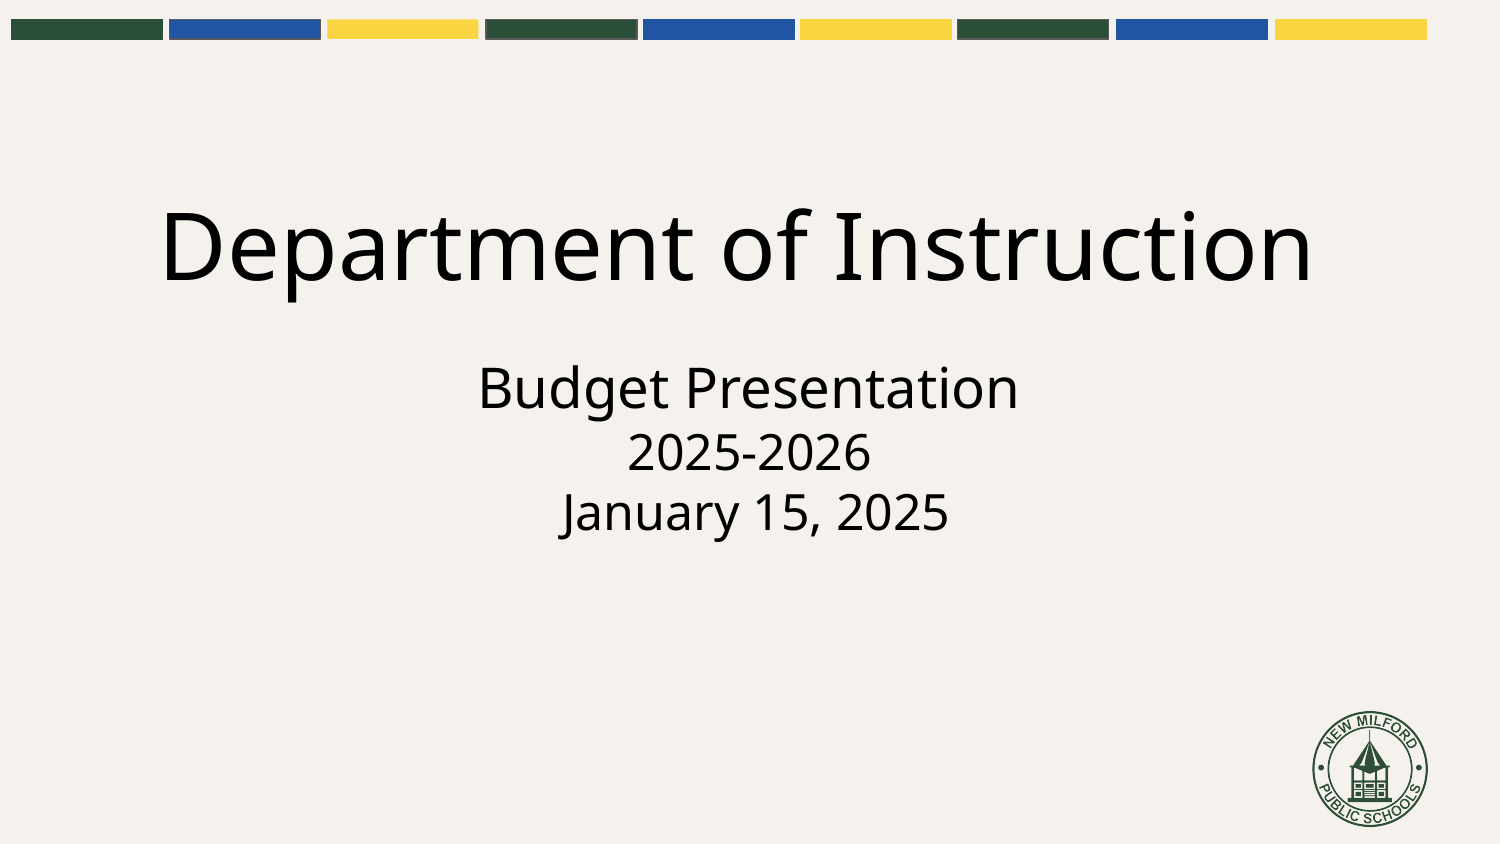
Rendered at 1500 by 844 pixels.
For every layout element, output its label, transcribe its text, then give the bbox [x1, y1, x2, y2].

picture [1307, 708, 1433, 830]
title Department of Instruction [51, 122, 1449, 365]
subtitle Budget Presentation 2025-2026 January 15, 2025 [57, 337, 1456, 468]
